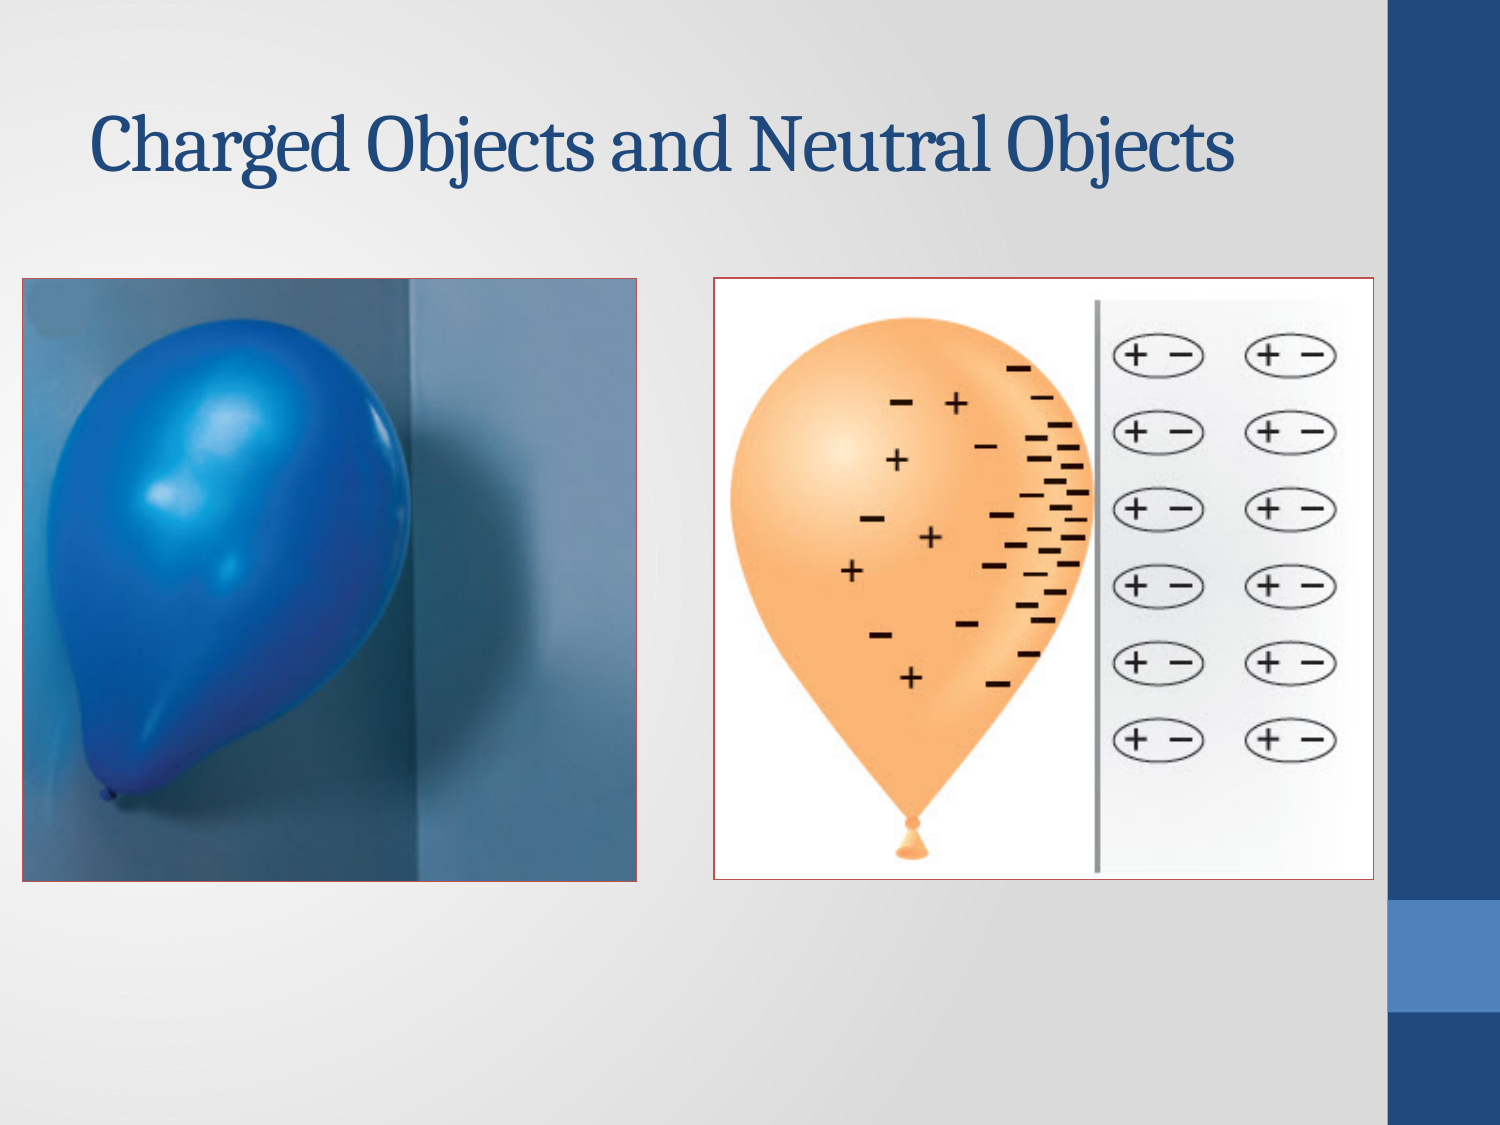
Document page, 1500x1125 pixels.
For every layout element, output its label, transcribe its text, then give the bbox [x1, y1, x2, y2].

title Charged Objects and Neutral Objects [75, 45, 1376, 233]
picture [22, 278, 637, 882]
picture [714, 278, 1374, 880]
